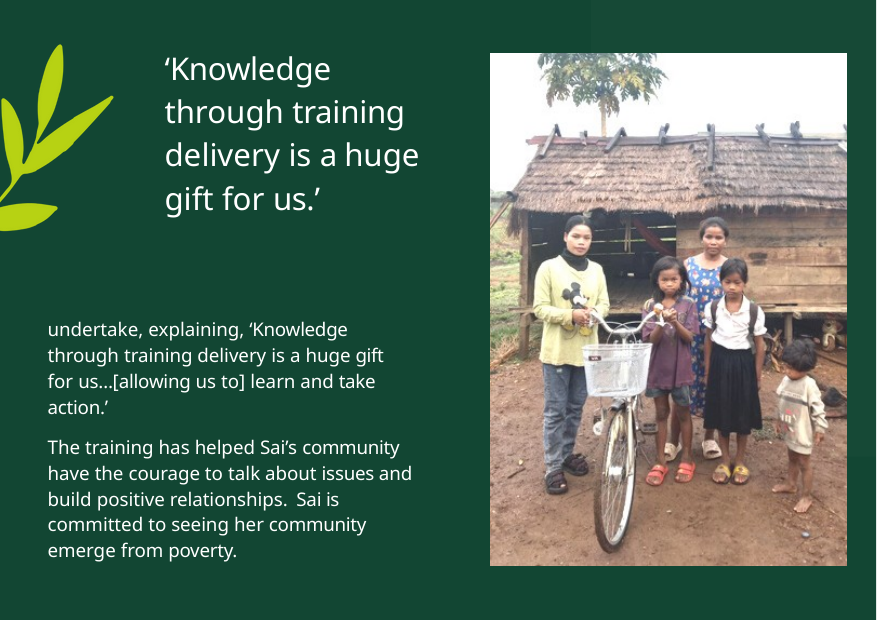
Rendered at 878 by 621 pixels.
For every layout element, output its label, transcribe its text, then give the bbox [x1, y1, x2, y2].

picture [0, 34, 147, 270]
title ‘Knowledge through training delivery is a huge gift for us.’ [162, 40, 422, 217]
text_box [490, 0, 877, 567]
text_box [0, 0, 877, 620]
text_box undertake, explaining, ‘Knowledge through training delivery is a huge gift for us…[allowing us to] learn and take action.’ The training has helped Sai’s community have the courage to talk about issues and build positive relationships. Sai is committed to seeing her community emerge from poverty. [45, 312, 420, 562]
